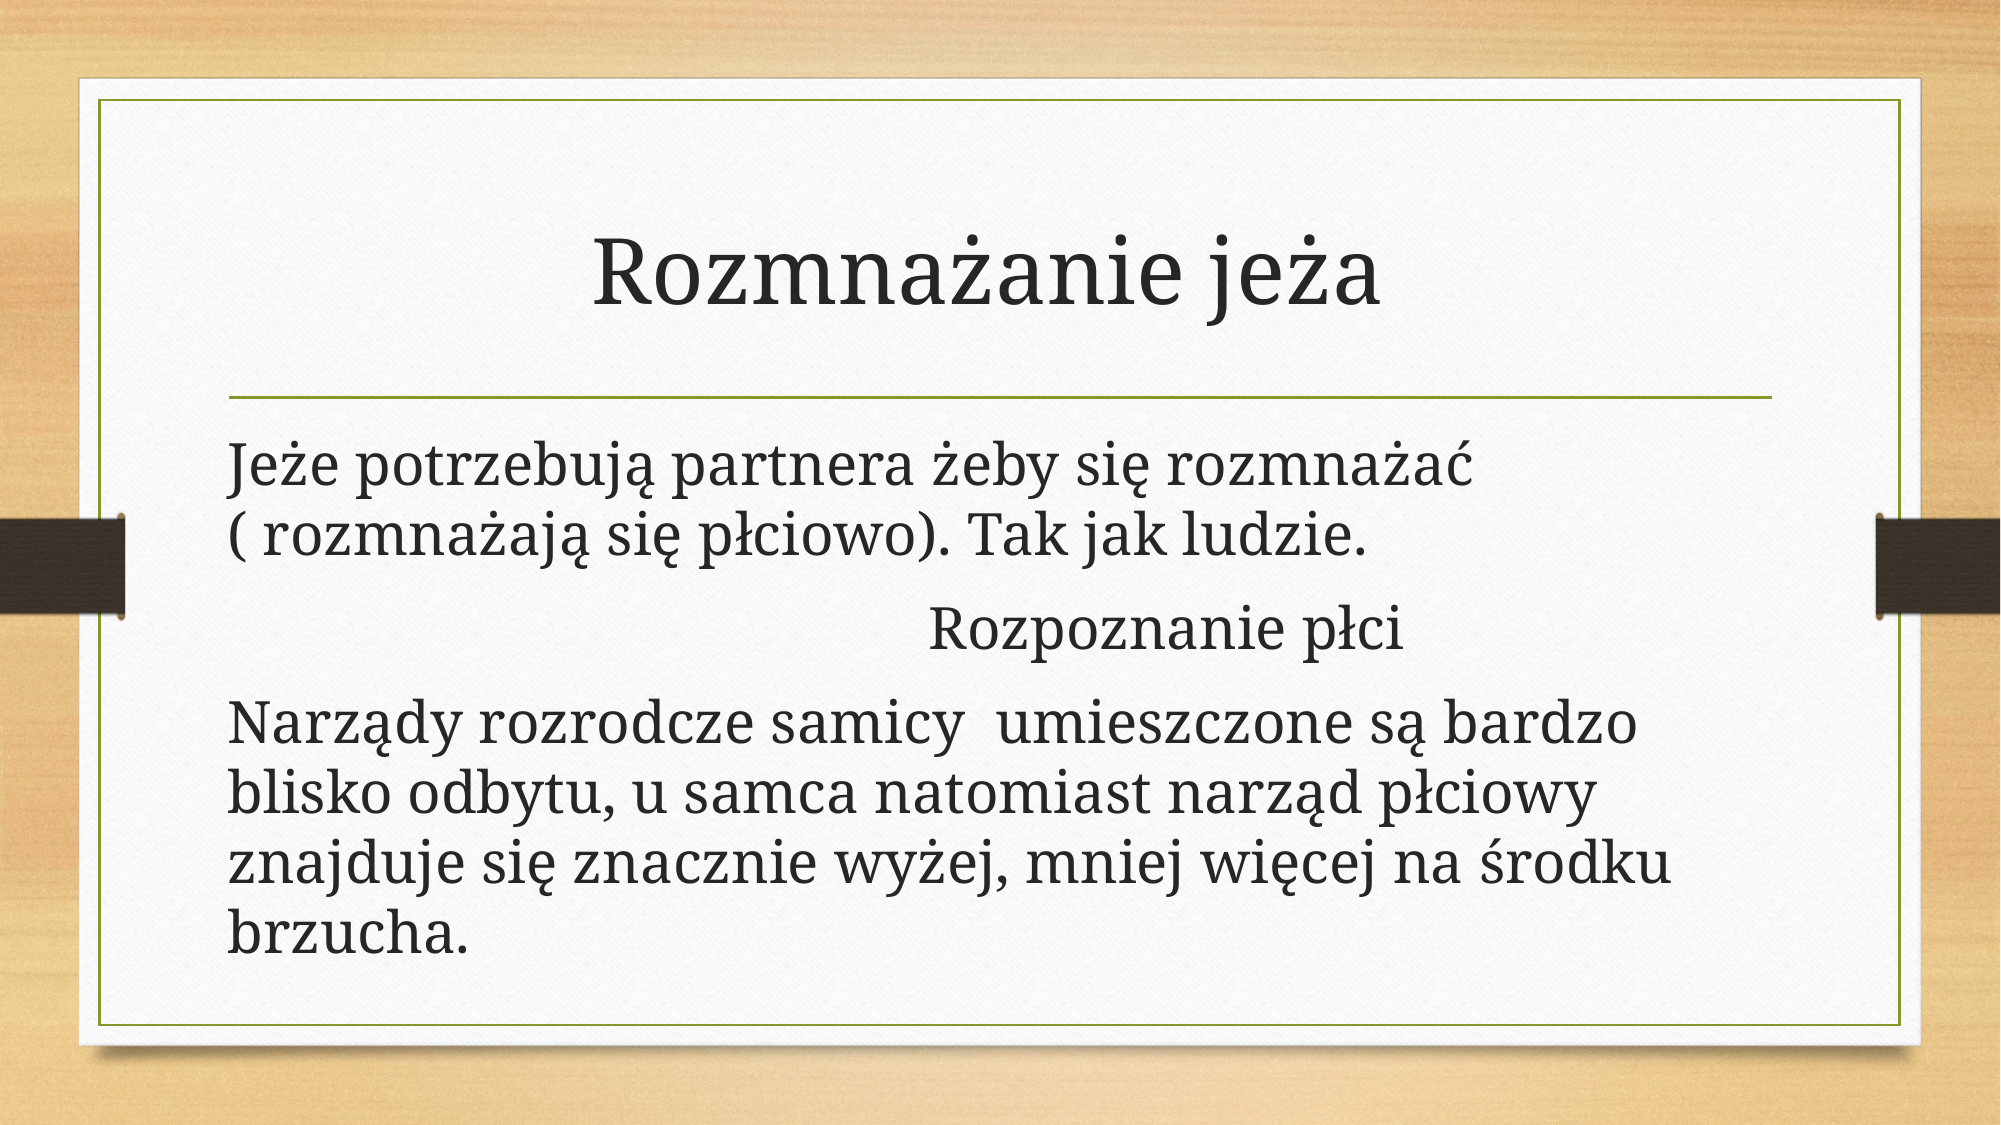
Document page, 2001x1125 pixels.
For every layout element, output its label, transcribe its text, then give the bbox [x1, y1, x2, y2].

title Rozmnażanie jeża [212, 161, 1788, 375]
list Jeże potrzebują partnera żeby się rozmnażać ( rozmnażają się płciowo). Tak jak ludzie. Rozpoznanie płci Narządy rozrodcze samicy umieszczone są bardzo blisko odbytu, u samca natomiast narząd płciowy znajduje się znacznie wyżej, mniej więcej na środku brzucha. [212, 419, 1788, 964]
picture [0, 0, 2001, 1125]
